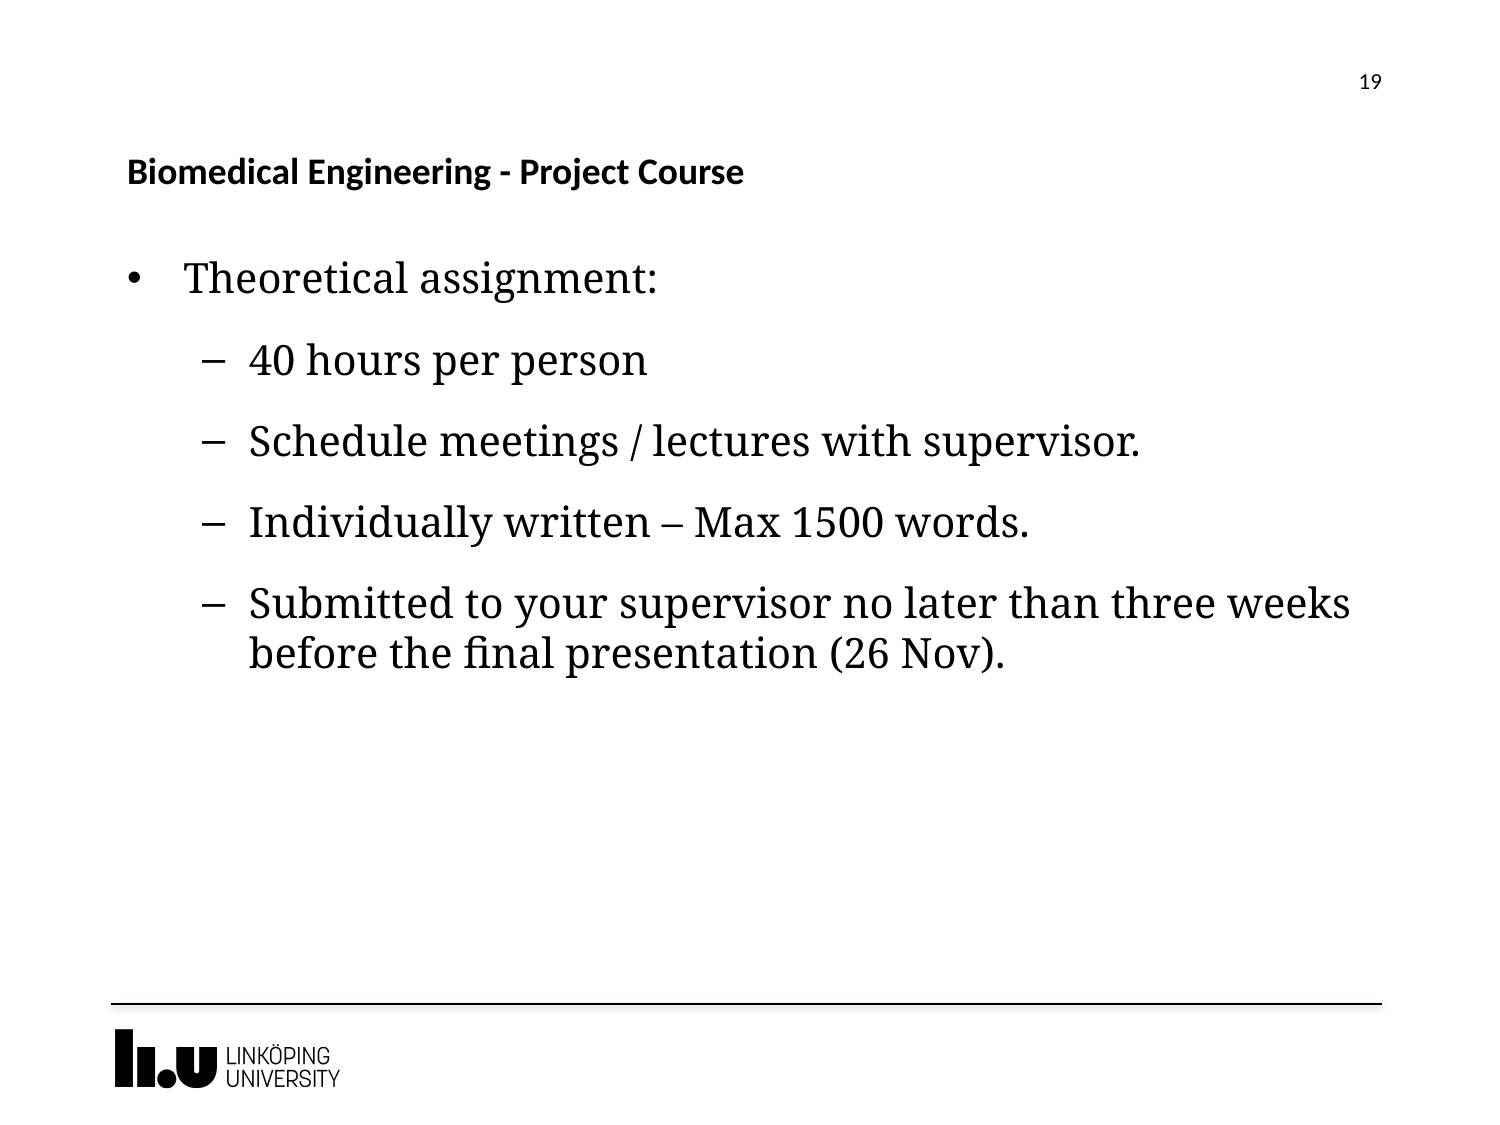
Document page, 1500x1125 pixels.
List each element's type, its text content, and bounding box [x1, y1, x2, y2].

list Theoretical assignment: 40 hours per person Schedule meetings / lectures with supervisor. Individually written – Max 1500 words. Submitted to your supervisor no later than three weeks before the final presentation (26 Nov). [112, 244, 1382, 968]
picture [112, 1026, 344, 1091]
title Biomedical Engineering - Project Course [112, 139, 1382, 244]
slide_number 19 [1306, 59, 1397, 103]
